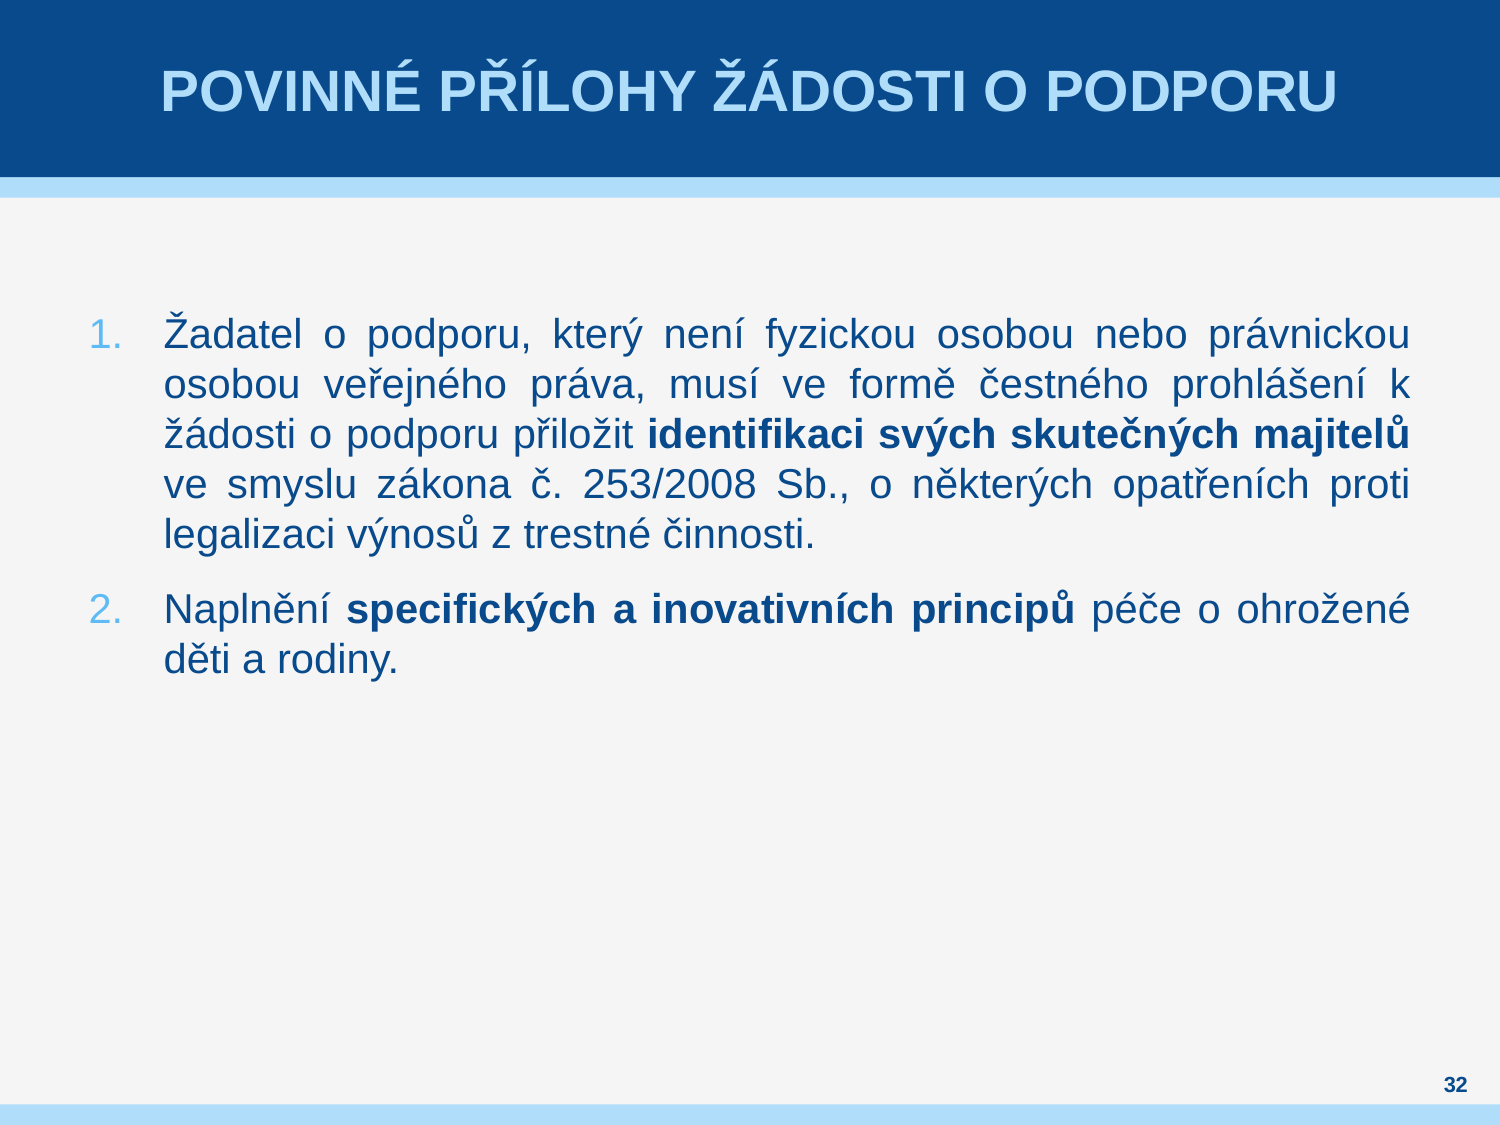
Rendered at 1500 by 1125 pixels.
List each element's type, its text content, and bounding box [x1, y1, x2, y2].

title Povinné Přílohy žádosti o podporu [59, 0, 1441, 178]
slide_number 32 [1417, 1068, 1495, 1099]
list Žadatel o podporu, který není fyzickou osobou nebo právnickou osobou veřejného práva, musí ve formě čestného prohlášení k žádosti o podporu přiložit identifikaci svých skutečných majitelů ve smyslu zákona č. 253/2008 Sb., o některých opatřeních proti legalizaci výnosů z trestné činnosti. Naplnění specifických a inovativních principů péče o ohrožené děti a rodiny. [88, 231, 1412, 1004]
